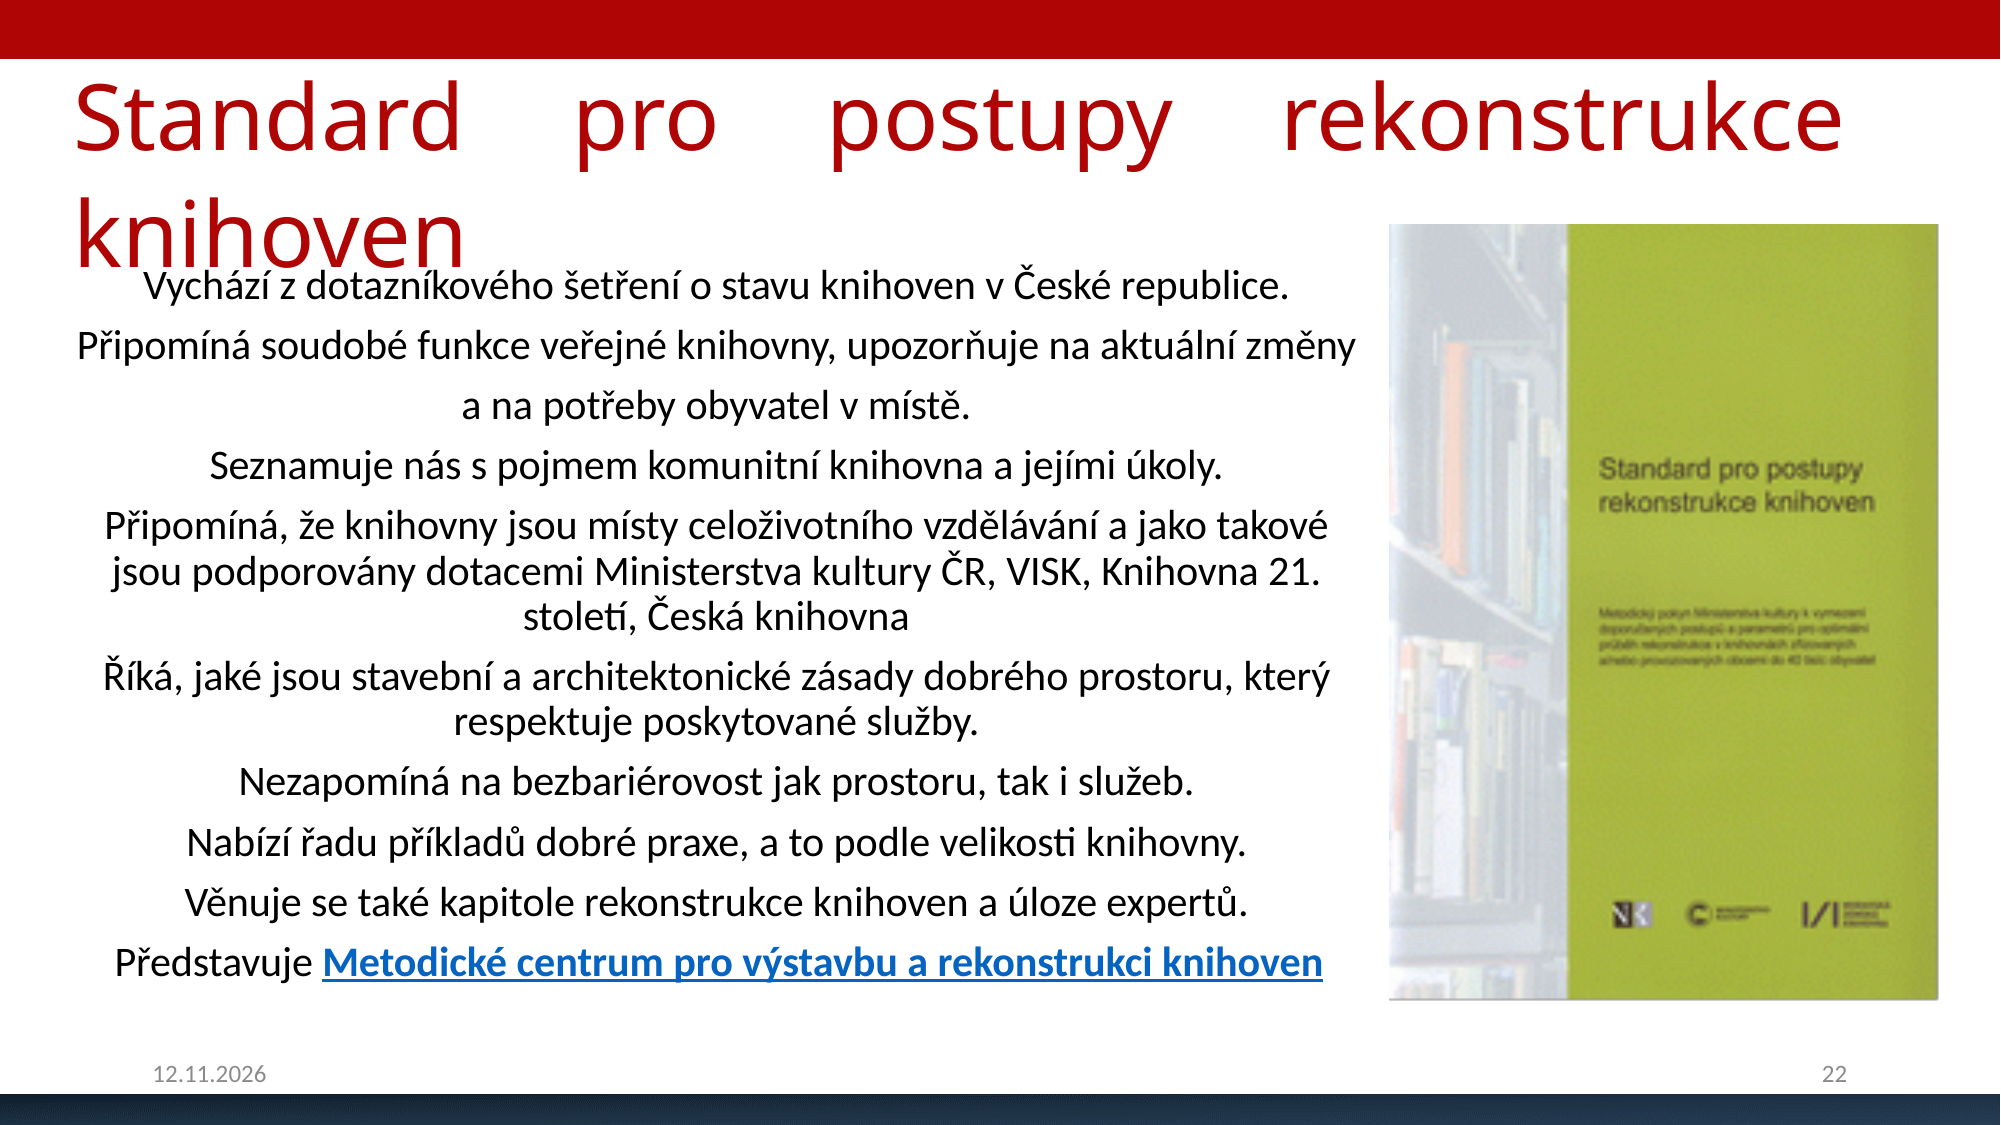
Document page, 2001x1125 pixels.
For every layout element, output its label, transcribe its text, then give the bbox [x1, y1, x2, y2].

picture [0, 1094, 2000, 1125]
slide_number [137, 1042, 588, 1094]
picture [1389, 224, 1942, 1004]
list Vychází z dotazníkového šetření o stavu knihoven v České republice. Připomíná soudobé funkce veřejné knihovny, upozorňuje na aktuální změny a na potřeby obyvatel v místě. Seznamuje nás s pojmem komunitní knihovna a jejími úkoly. Připomíná, že knihovny jsou místy celoživotního vzdělávání a jako takové jsou podporovány dotacemi Ministerstva kultury ČR, VISK, Knihovna 21. století, Česká knihovna Říká, jaké jsou stavební a architektonické zásady dobrého prostoru, který respektuje poskytované služby. Nezapomíná na bezbariérovost jak prostoru, tak i služeb. Nabízí řadu příkladů dobré praxe, a to podle velikosti knihovny. Věnuje se také kapitole rekonstrukce knihoven a úloze expertů. Představuje Metodické centrum pro výstavbu a rekonstrukci knihoven [58, 255, 1375, 1017]
picture [0, 0, 2000, 59]
slide_number 22 [1412, 1042, 1863, 1094]
title Standard pro postupy rekonstrukce knihoven [58, 59, 1863, 278]
